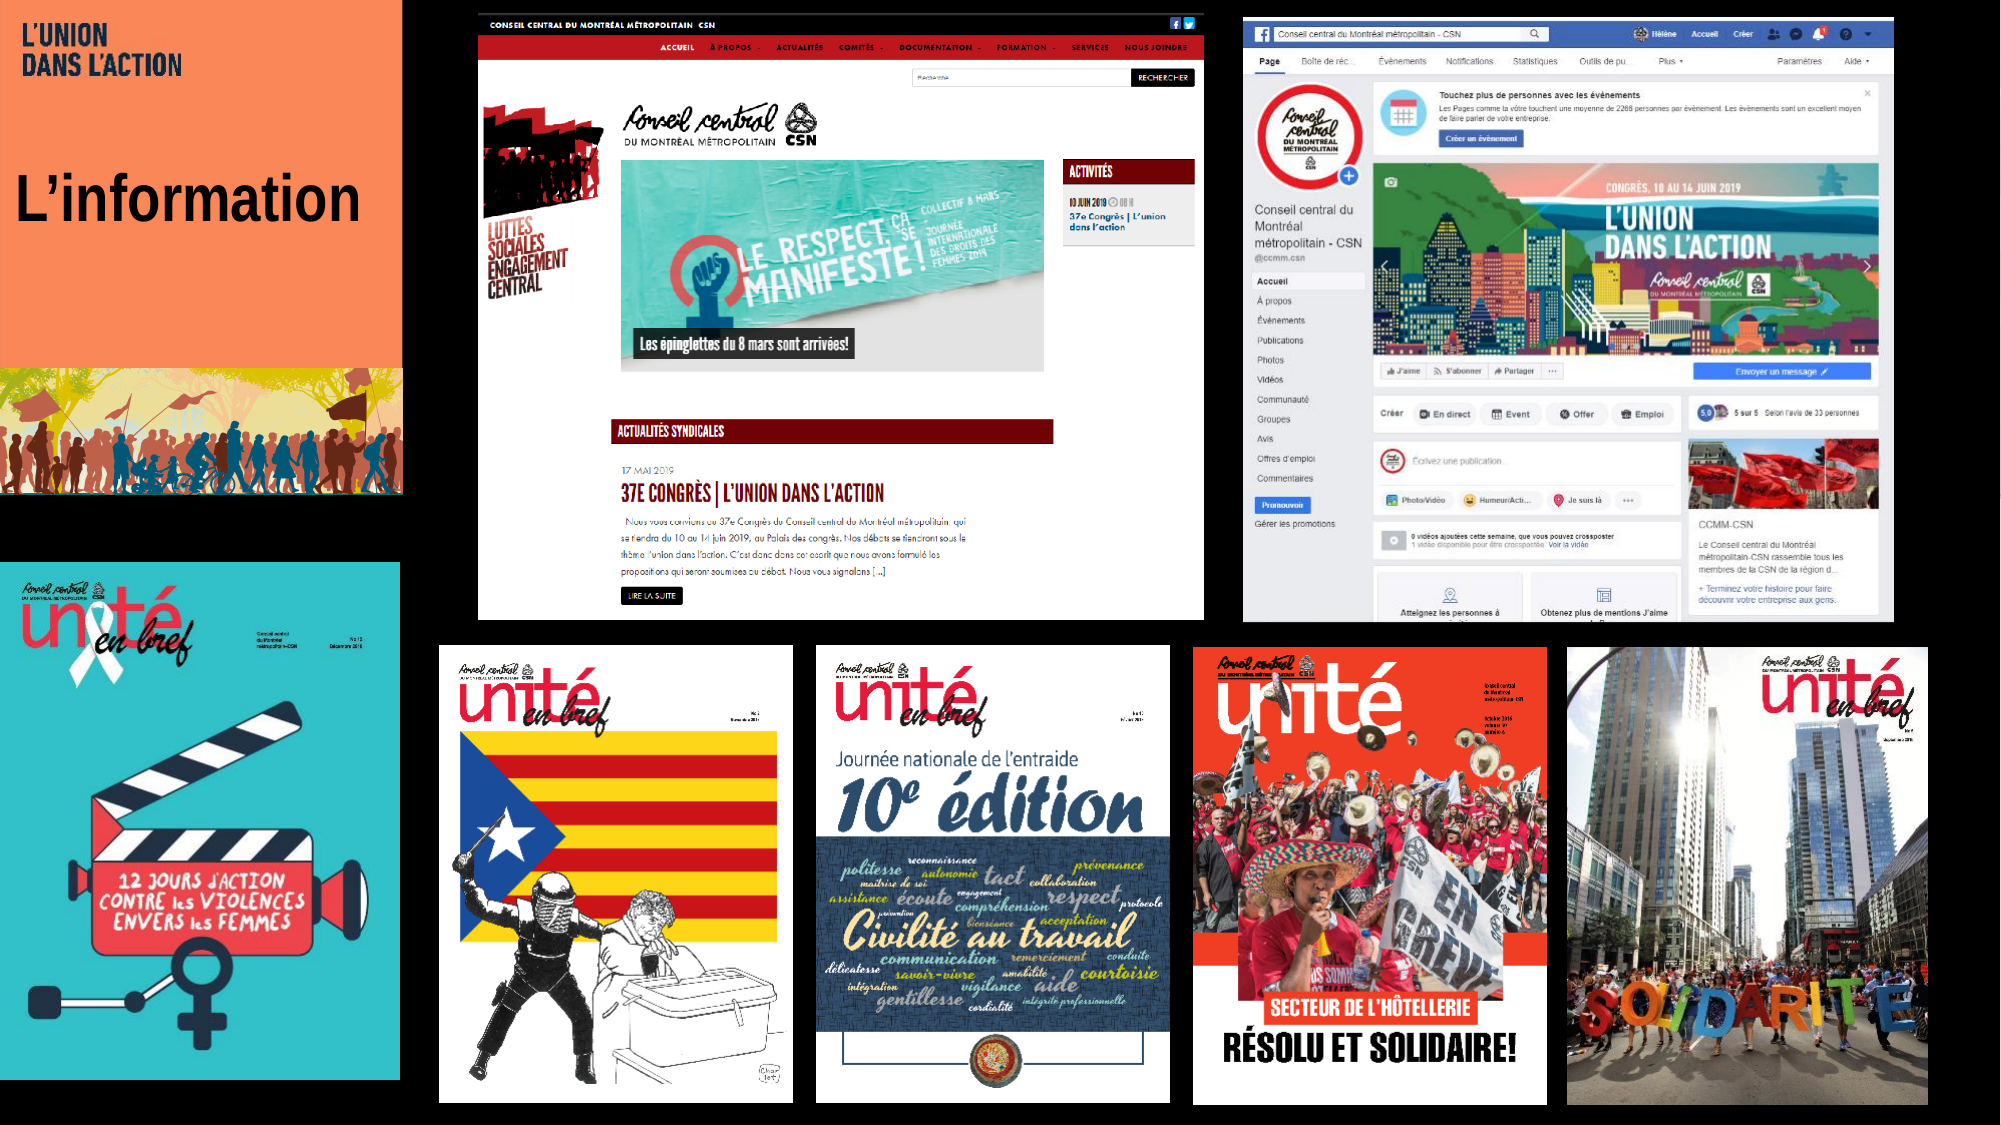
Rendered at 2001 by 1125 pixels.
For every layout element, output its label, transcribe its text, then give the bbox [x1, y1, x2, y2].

picture [439, 645, 793, 1103]
picture [0, 562, 400, 1080]
picture [1243, 16, 1894, 623]
list L’information [0, 154, 389, 247]
picture [1193, 647, 1547, 1105]
picture [20, 21, 184, 78]
picture [816, 645, 1170, 1103]
picture [478, 13, 1204, 620]
picture [1567, 647, 1928, 1105]
